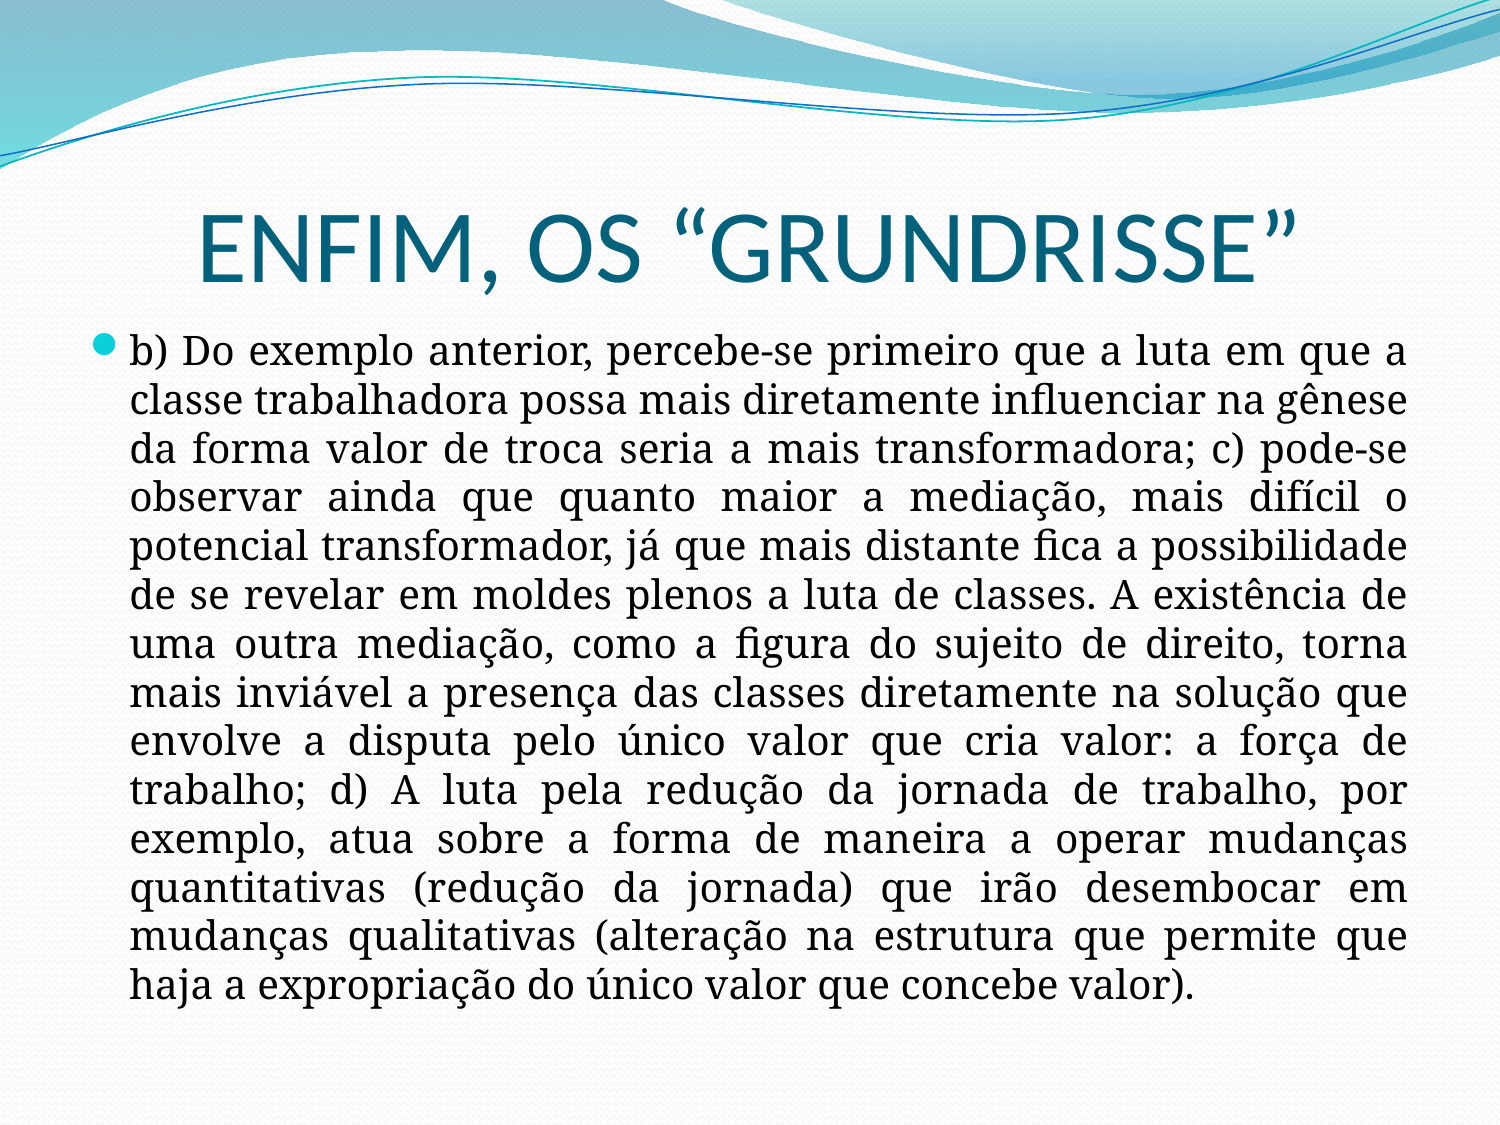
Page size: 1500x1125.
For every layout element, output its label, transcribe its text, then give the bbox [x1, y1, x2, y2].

list b) Do exemplo anterior, percebe-se primeiro que a luta em que a classe trabalhadora possa mais diretamente influenciar na gênese da forma valor de troca seria a mais transformadora; c) pode-se observar ainda que quanto maior a mediação, mais difícil o potencial transformador, já que mais distante fica a possibilidade de se revelar em moldes plenos a luta de classes. A existência de uma outra mediação, como a figura do sujeito de direito, torna mais inviável a presença das classes diretamente na solução que envolve a disputa pelo único valor que cria valor: a força de trabalho; d) A luta pela redução da jornada de trabalho, por exemplo, atua sobre a forma de maneira a operar mudanças quantitativas (redução da jornada) que irão desembocar em mudanças qualitativas (alteração na estrutura que permite que haja a expropriação do único valor que concebe valor). [75, 317, 1425, 1038]
title ENFIM, OS “GRUNDRISSE” [75, 115, 1425, 303]
